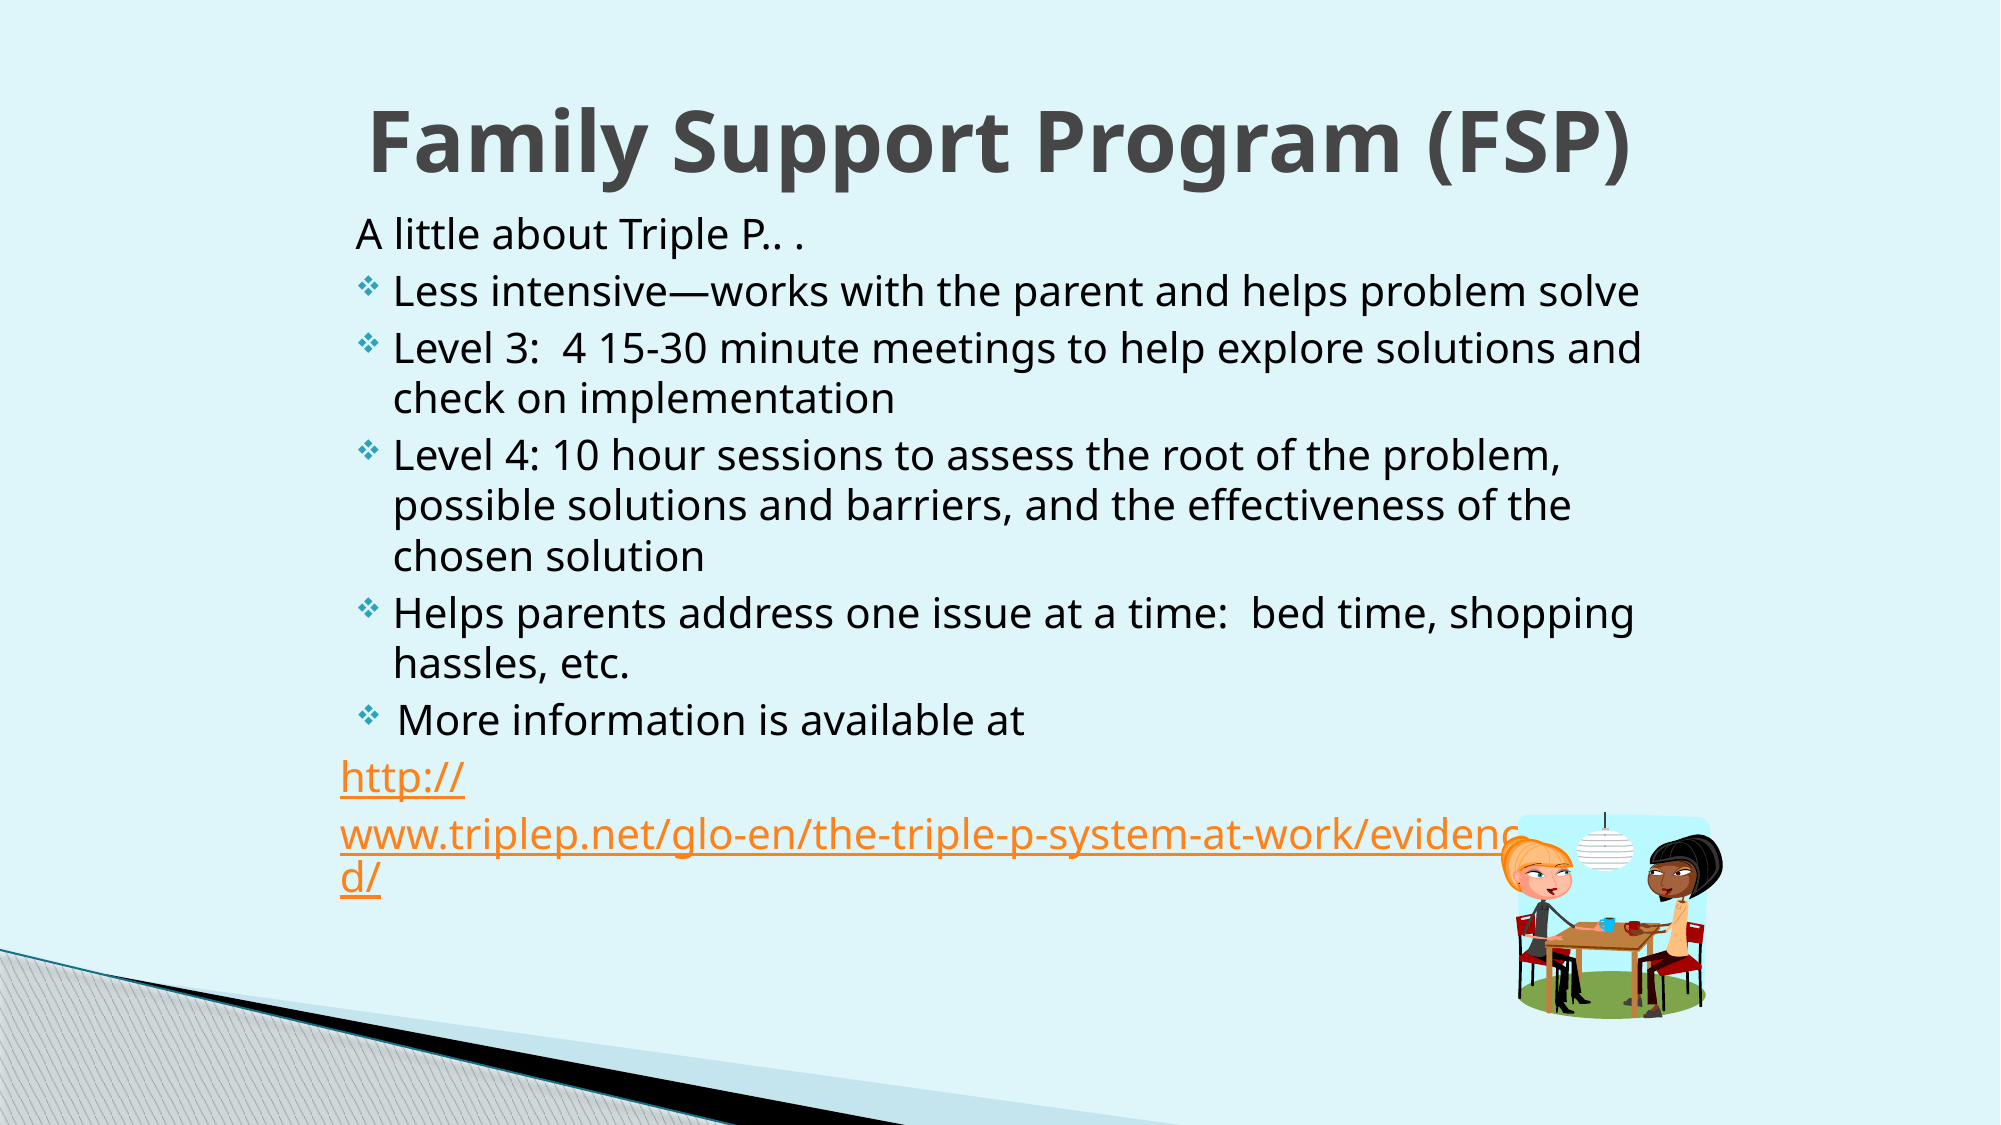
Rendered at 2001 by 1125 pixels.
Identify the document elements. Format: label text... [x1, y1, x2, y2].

picture [1499, 812, 1724, 1020]
title Family Support Program (FSP) [99, 45, 1900, 233]
list A little about Triple P.. . Less intensive—works with the parent and helps problem solve Level 3: 4 15-30 minute meetings to help explore solutions and check on implementation Level 4: 10 hour sessions to assess the root of the problem, possible solutions and barriers, and the effectiveness of the chosen solution Helps parents address one issue at a time: bed time, shopping hassles, etc. More information is available at http://www.triplep.net/glo-en/the-triple-p-system-at-work/evidence-based/ [324, 233, 1675, 913]
